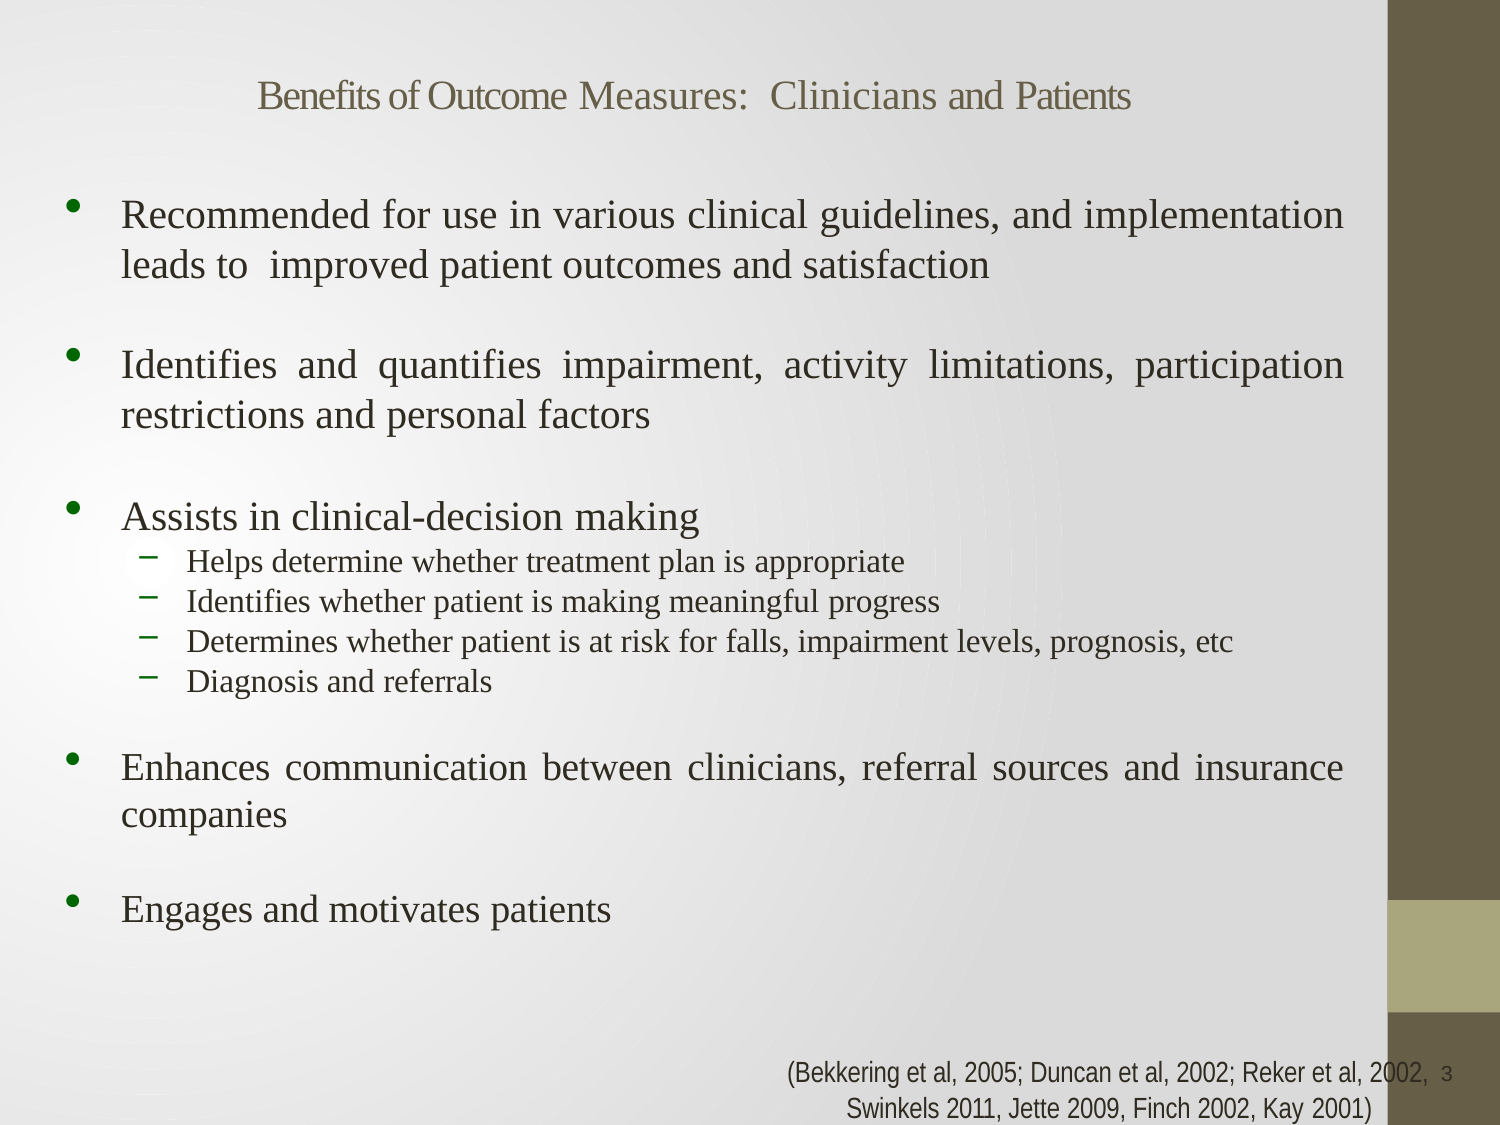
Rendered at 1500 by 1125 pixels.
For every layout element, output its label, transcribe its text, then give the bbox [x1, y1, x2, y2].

text_box Recommended for use in various clinical guidelines, and implementation leads to improved patient outcomes and satisfaction Identifies and quantifies impairment, activity limitations, participation restrictions and personal factors Assists in clinical-decision making Helps determine whether treatment plan is appropriate Identifies whether patient is making meaningful progress Determines whether patient is at risk for falls, impairment levels, prognosis, etc Diagnosis and referrals Enhances communication between clinicians, referral sources and insurance companies Engages and motivates patients [62, 174, 1388, 931]
text_box (Bekkering et al, 2005; Duncan et al, 2002; Reker et al, 2002, 3 Swinkels 2011, Jette 2009, Finch 2002, Kay 2001) [785, 1042, 1463, 1125]
title Benefits of Outcome Measures: Clinicians and Patients [254, 0, 1258, 174]
